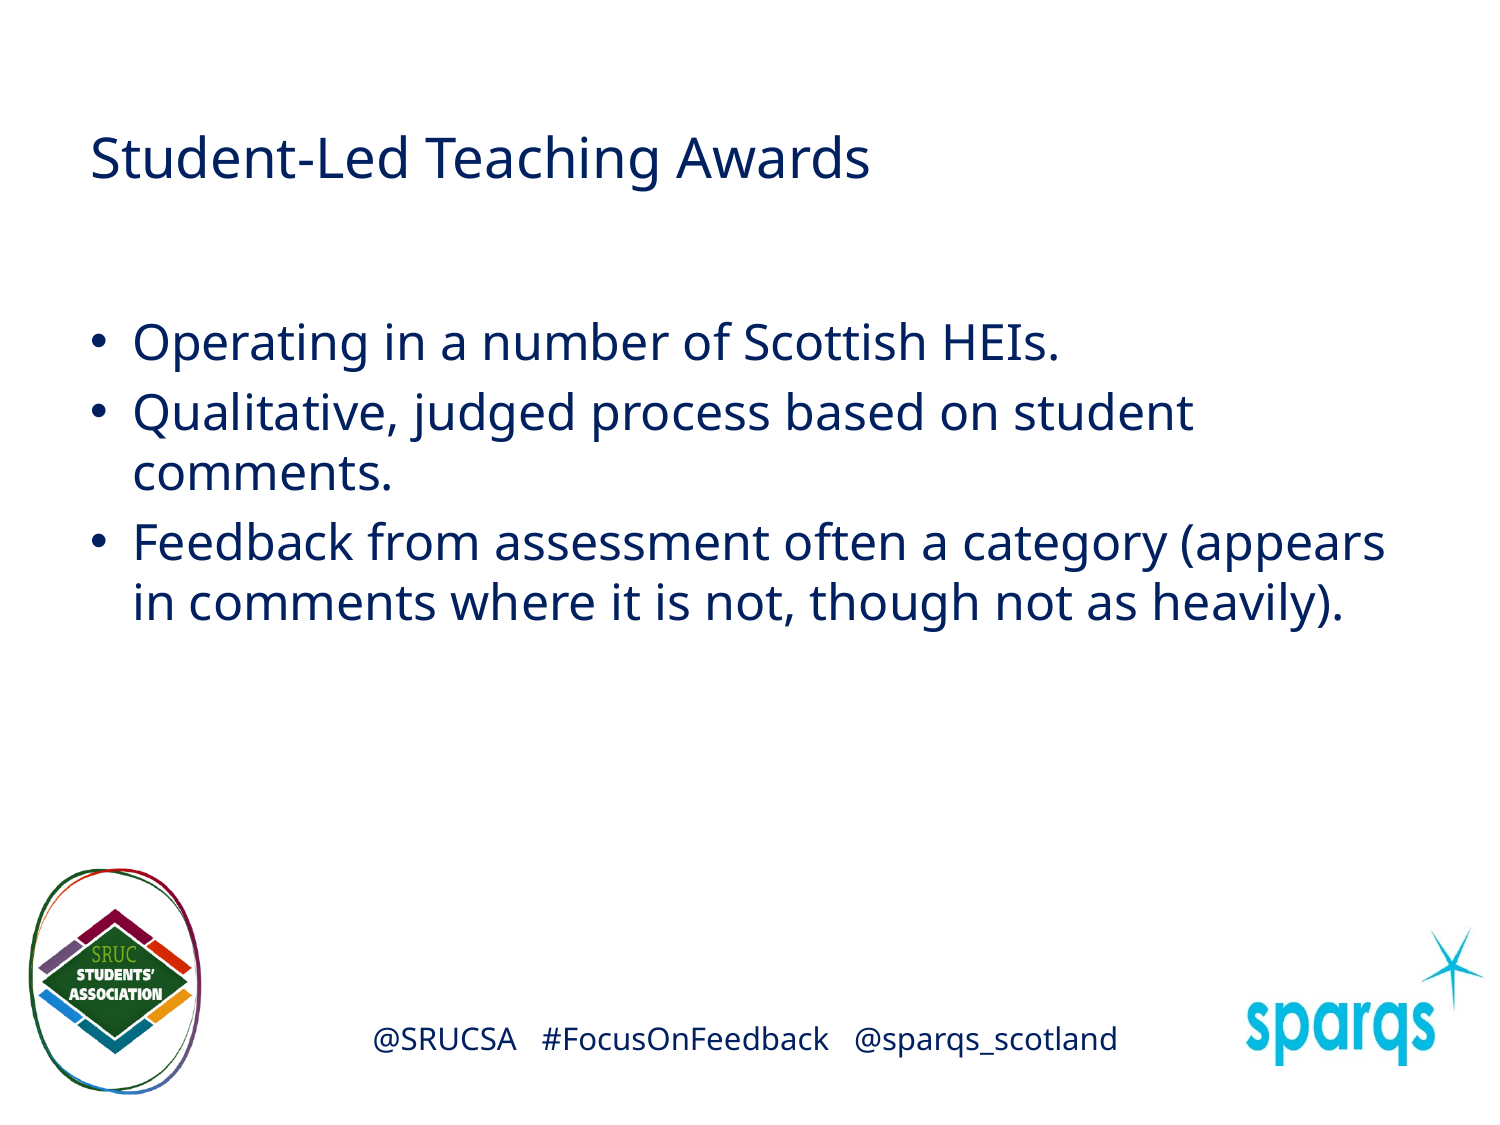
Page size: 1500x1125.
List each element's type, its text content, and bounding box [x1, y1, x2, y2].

title Student-Led Teaching Awards [75, 45, 1164, 268]
picture [13, 810, 212, 1125]
list Operating in a number of Scottish HEIs. Qualitative, judged process based on student comments. Feedback from assessment often a category (appears in comments where it is not, though not as heavily). [75, 302, 1425, 965]
picture [1246, 927, 1485, 1066]
